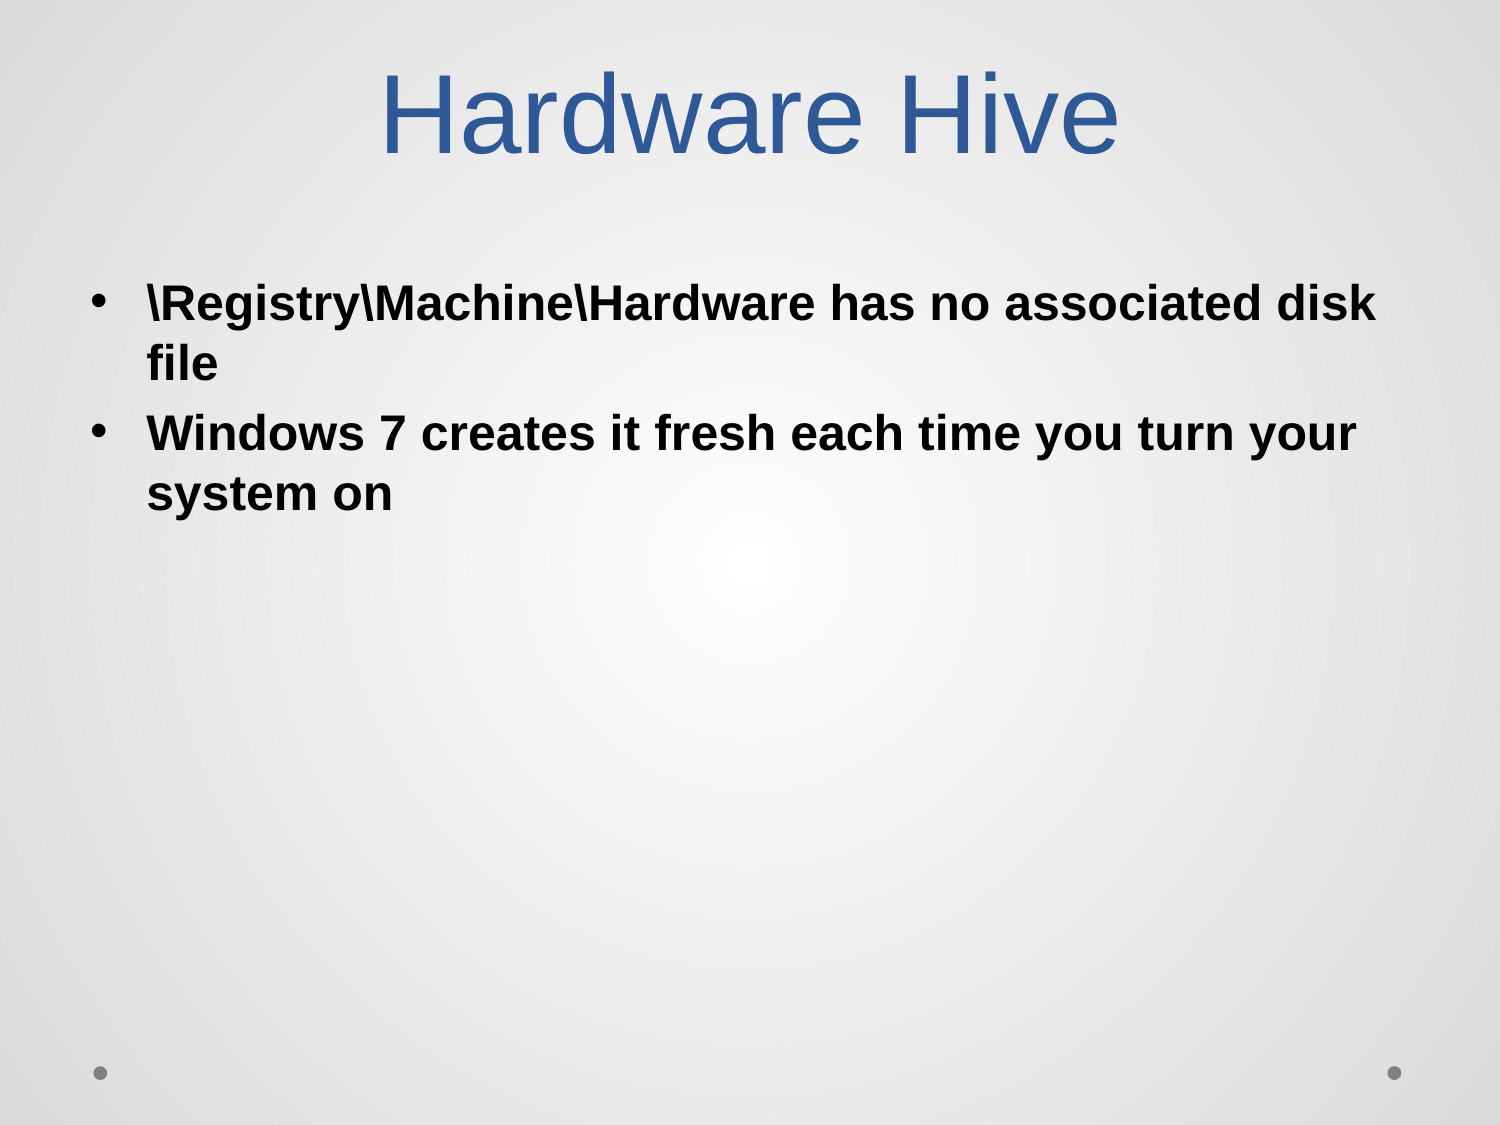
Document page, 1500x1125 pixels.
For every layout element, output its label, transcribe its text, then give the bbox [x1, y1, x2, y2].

list \Registry\Machine\Hardware has no associated disk file Windows 7 creates it fresh each time you turn your system on [75, 262, 1425, 1005]
title Hardware Hive [75, 0, 1425, 184]
